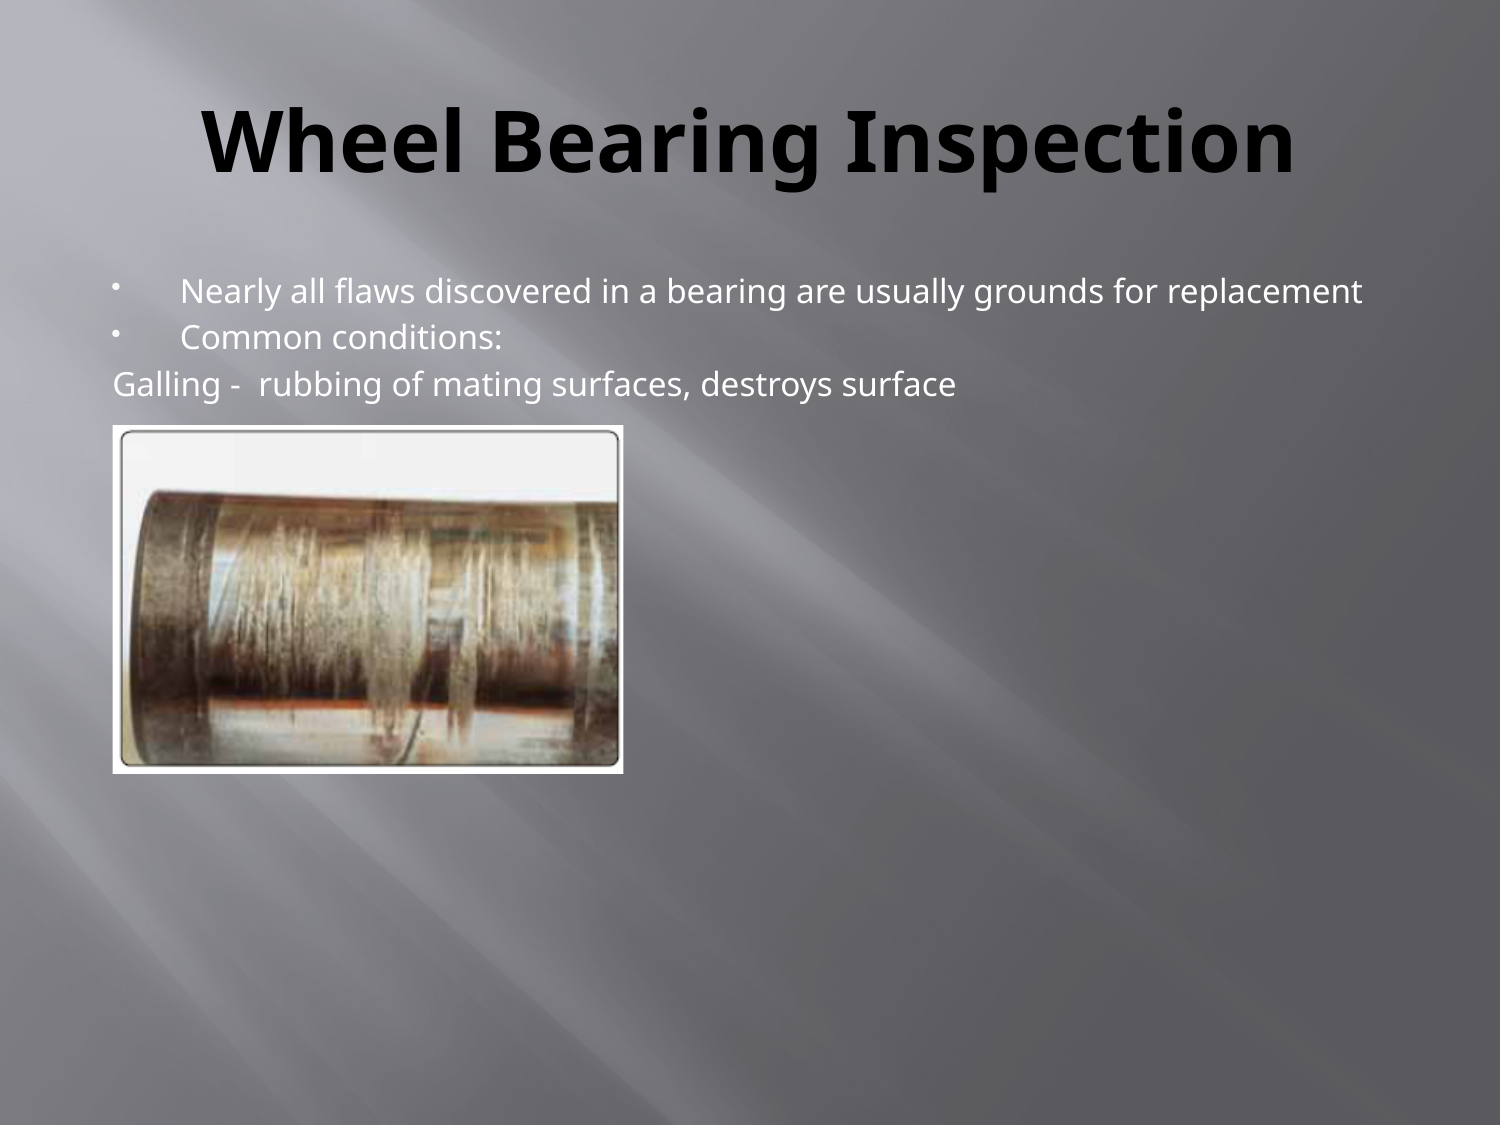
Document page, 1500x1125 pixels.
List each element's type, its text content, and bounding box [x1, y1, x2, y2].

picture [112, 424, 624, 774]
title Wheel Bearing Inspection [75, 45, 1425, 233]
list Nearly all flaws discovered in a bearing are usually grounds for replacement Common conditions: Galling - rubbing of mating surfaces, destroys surface [75, 262, 1425, 1035]
